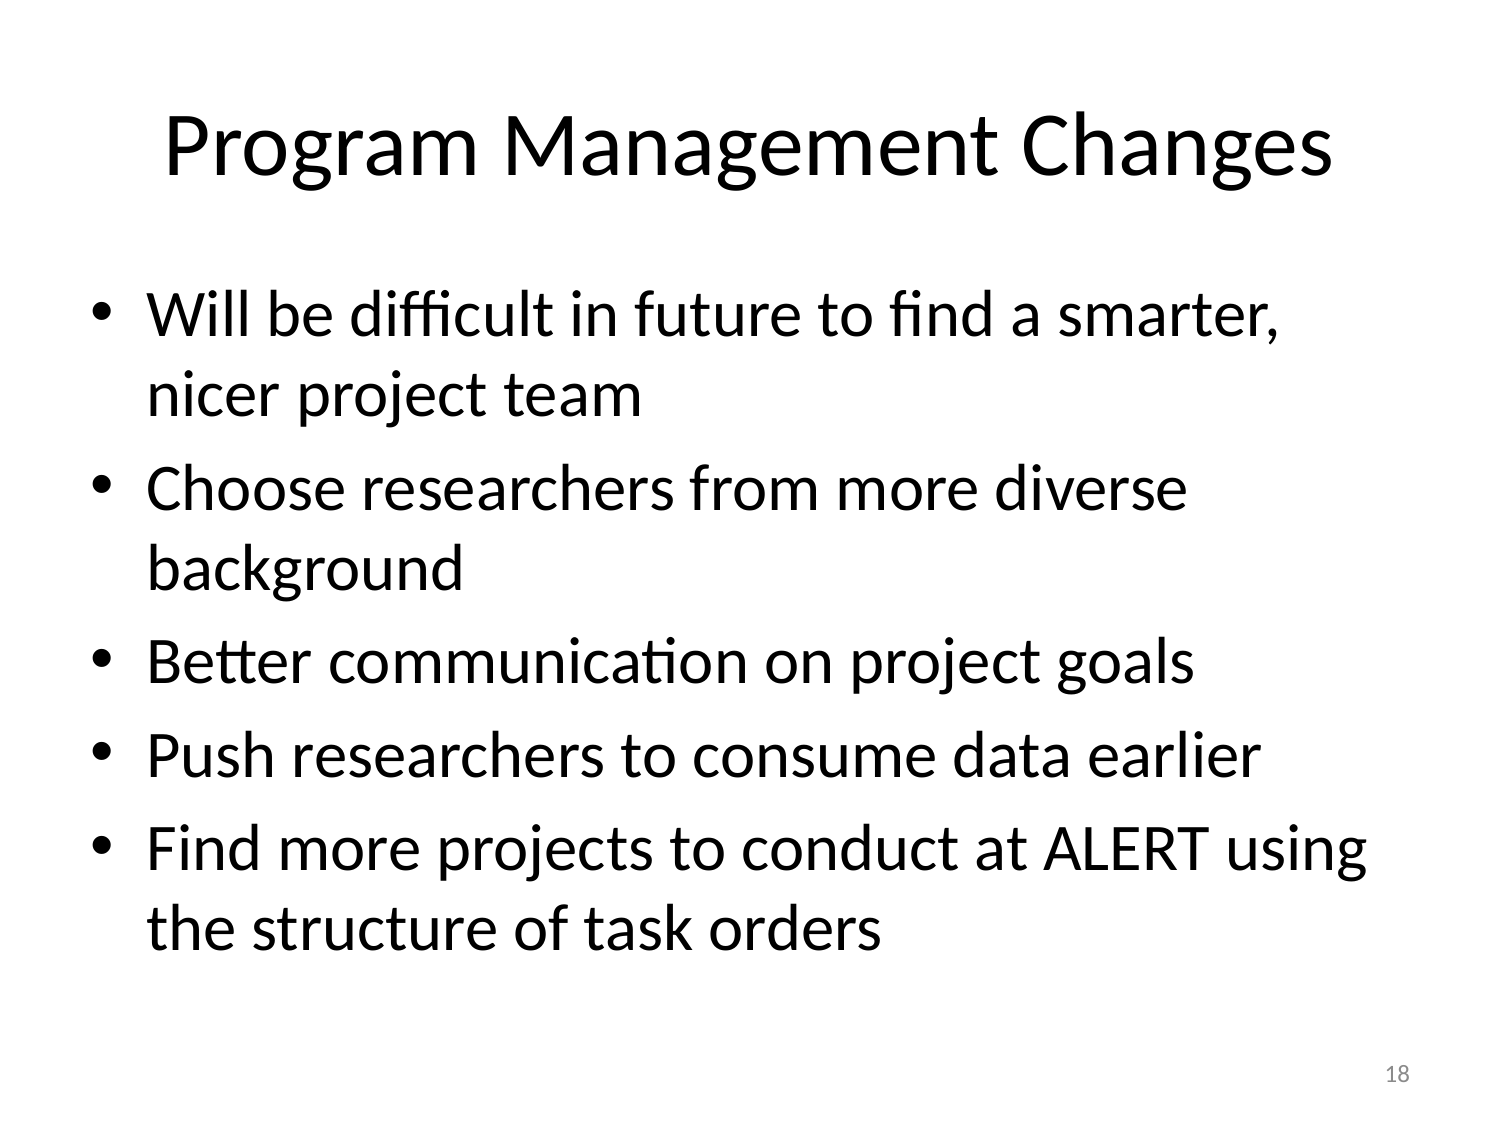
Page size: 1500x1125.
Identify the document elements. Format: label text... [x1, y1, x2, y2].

title Program Management Changes [75, 45, 1425, 233]
list Will be difficult in future to find a smarter, nicer project team Choose researchers from more diverse background Better communication on project goals Push researchers to consume data earlier Find more projects to conduct at ALERT using the structure of task orders [75, 262, 1425, 1005]
slide_number 18 [1074, 1042, 1425, 1103]
